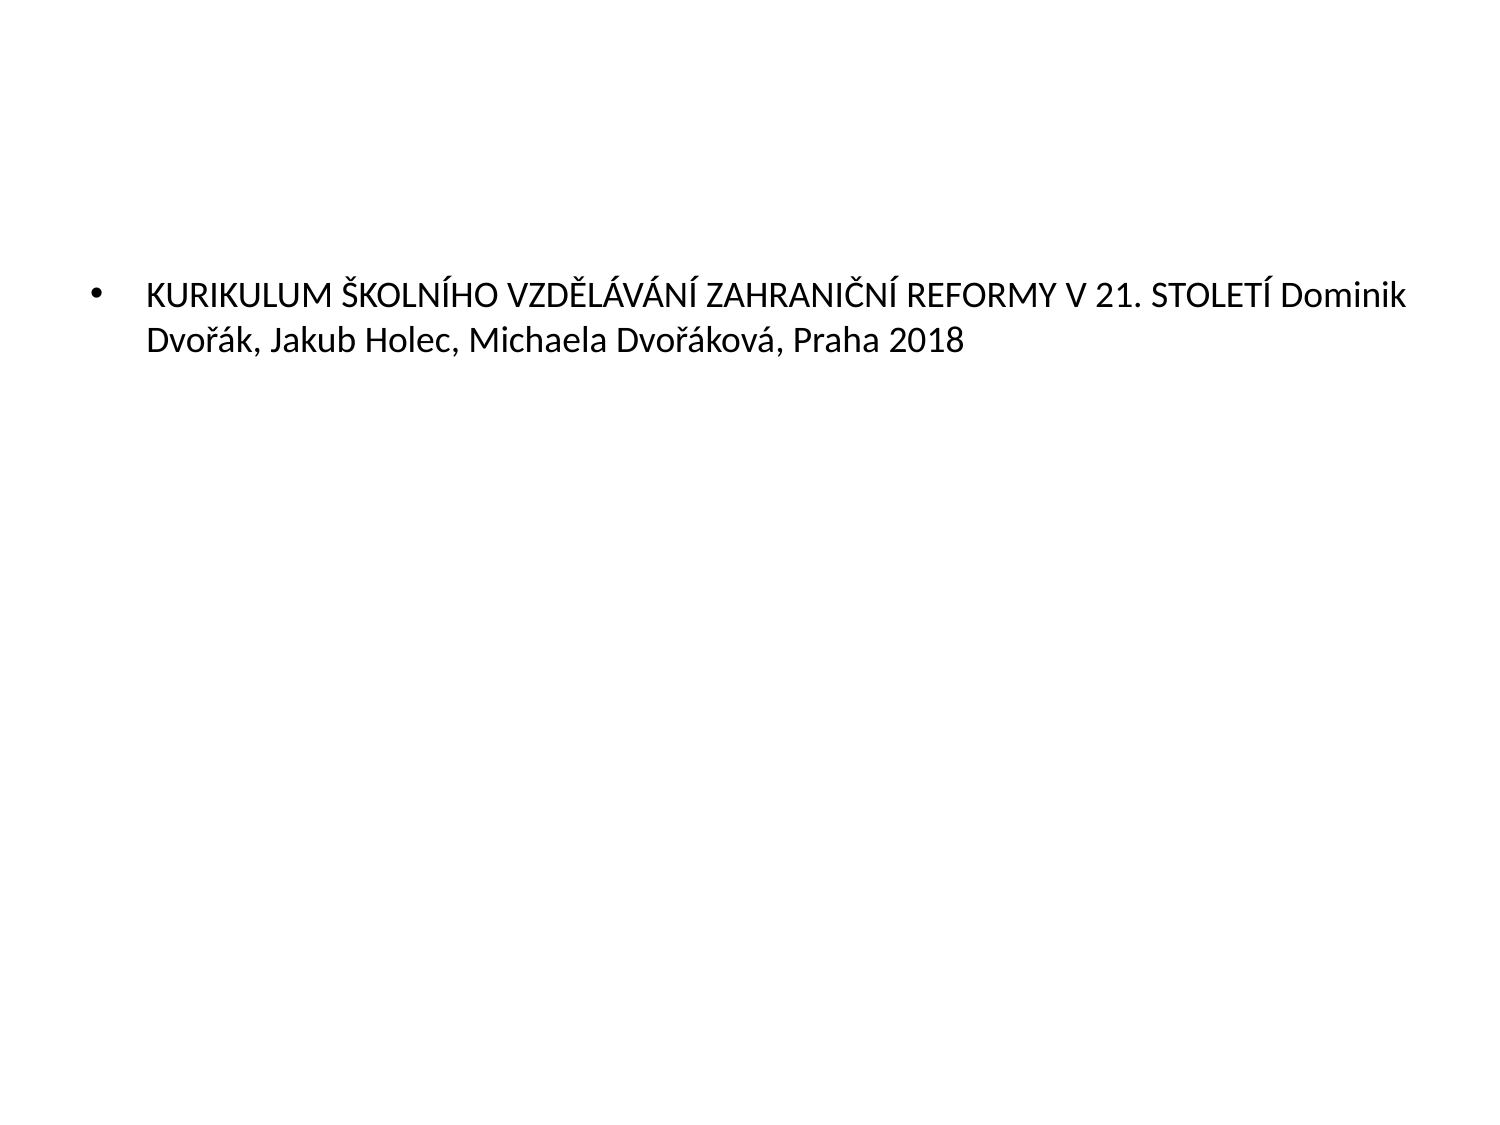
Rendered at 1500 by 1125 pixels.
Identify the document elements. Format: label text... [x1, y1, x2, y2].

list KURIKULUM ŠKOLNÍHO VZDĚLÁVÁNÍ ZAHRANIČNÍ REFORMY V 21. STOLETÍ Dominik Dvořák, Jakub Holec, Michaela Dvořáková, Praha 2018 [75, 262, 1425, 1005]
